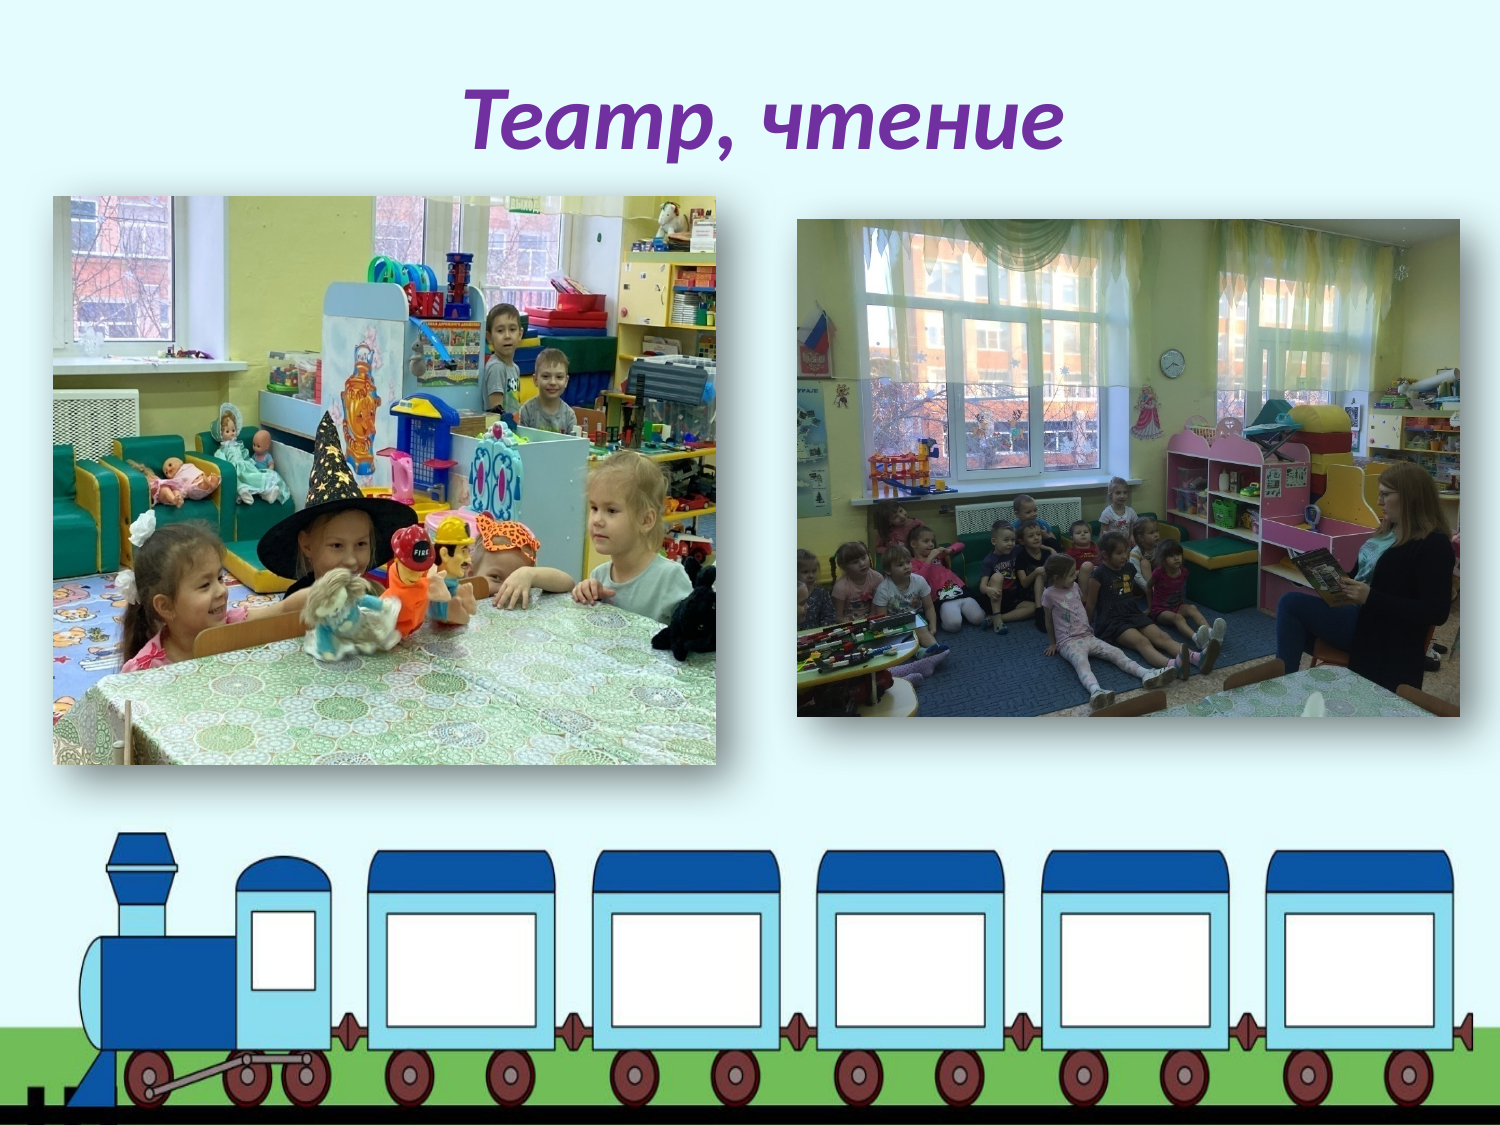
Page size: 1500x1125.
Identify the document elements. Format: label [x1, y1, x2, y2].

list [796, 219, 1460, 717]
picture [0, 0, 1500, 1125]
list [52, 196, 716, 765]
